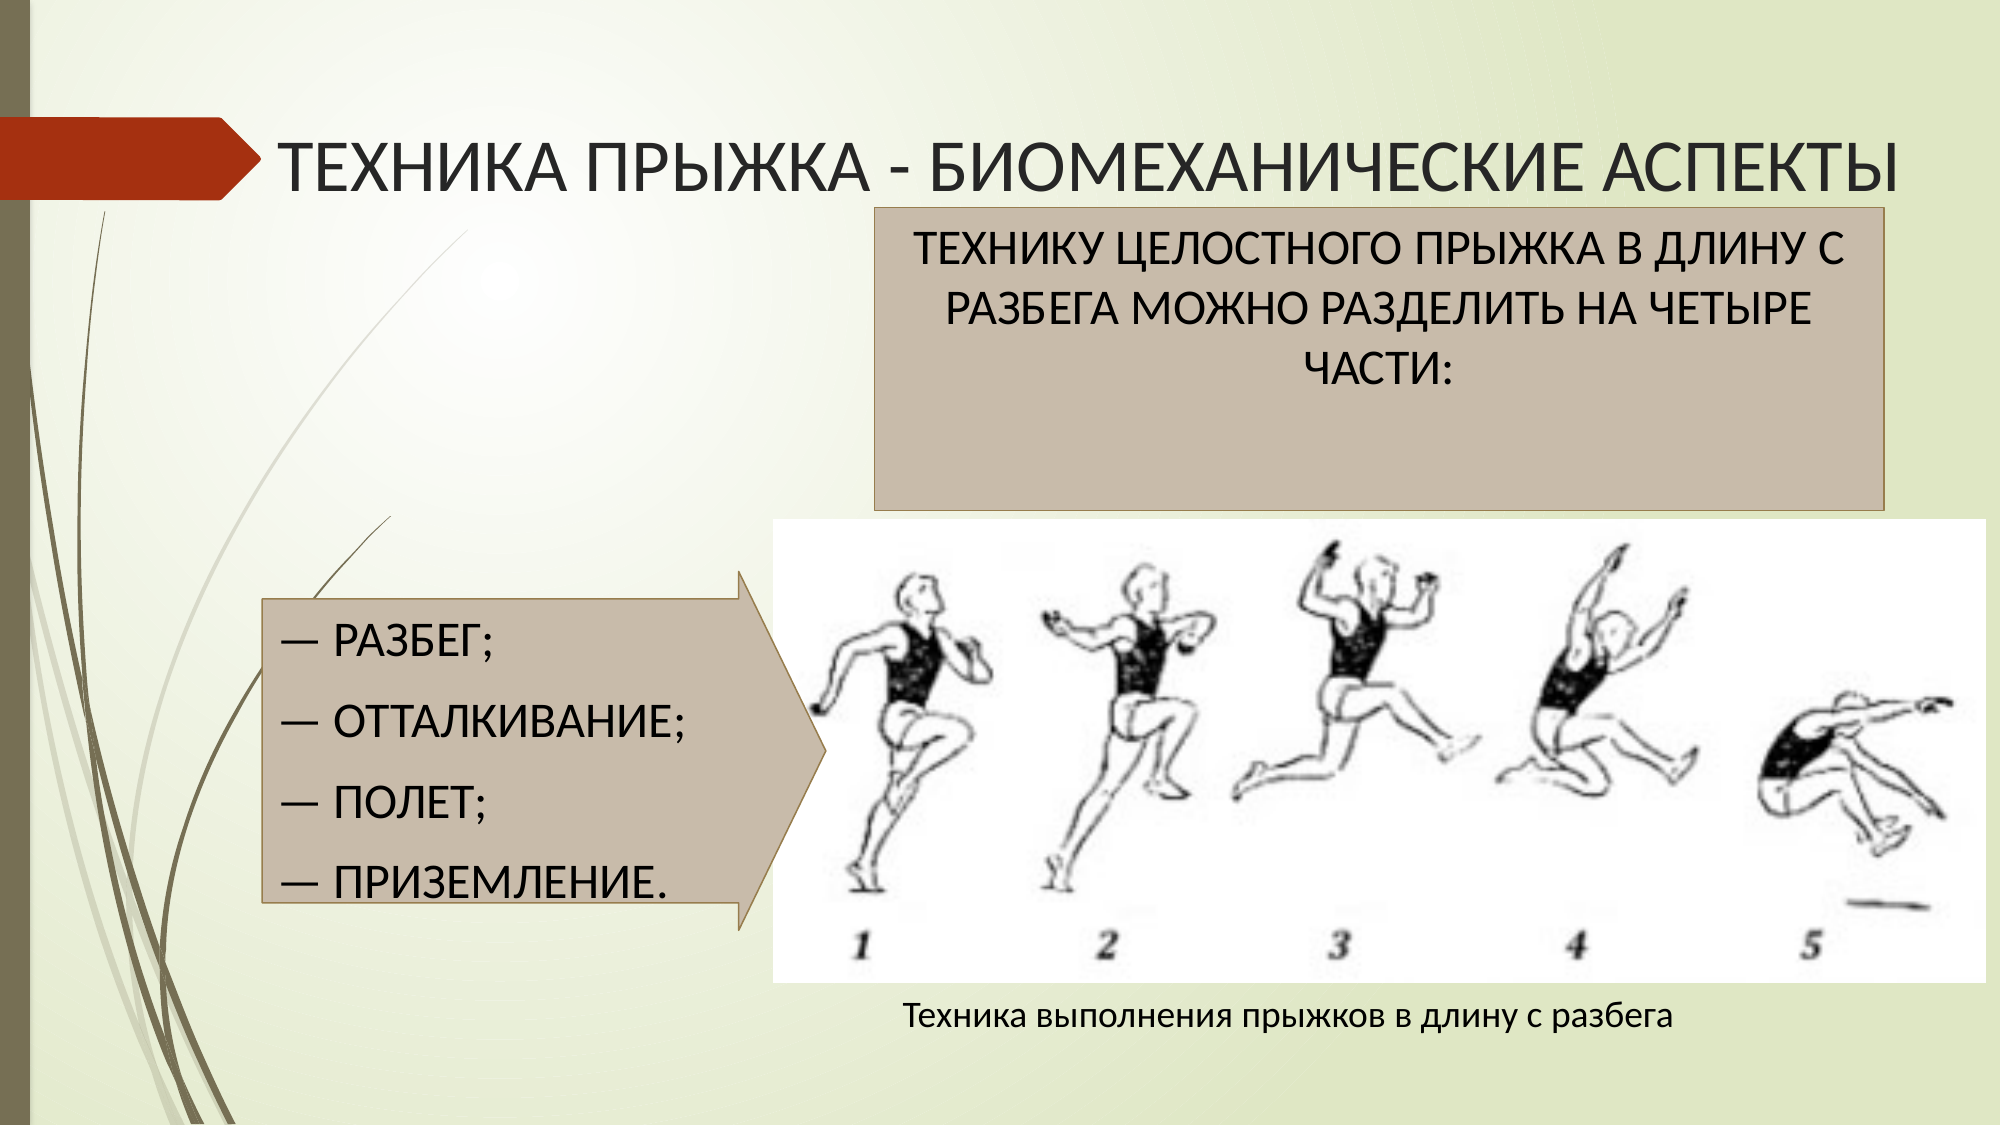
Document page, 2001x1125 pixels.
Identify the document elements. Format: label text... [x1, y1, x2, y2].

title ТЕХНИКА ПРЫЖКА - БИОМЕХАНИЧЕСКИЕ АСПЕКТЫ [262, 109, 1963, 248]
picture [773, 518, 1986, 983]
text_box Техника выполнения прыжков в длину с разбега [879, 990, 1880, 1043]
text_box — РАЗБЕГ; — ОТТАЛКИВАНИЕ; — ПОЛЕТ; — ПРИЗЕМЛЕНИЕ. [261, 570, 768, 932]
list ТЕХНИКУ ЦЕЛОСТНОГО ПРЫЖКА В ДЛИНУ С РАЗБЕГА МОЖНО РАЗДЕЛИТЬ НА ЧЕТЫРЕ ЧАСТИ: [874, 207, 1885, 511]
